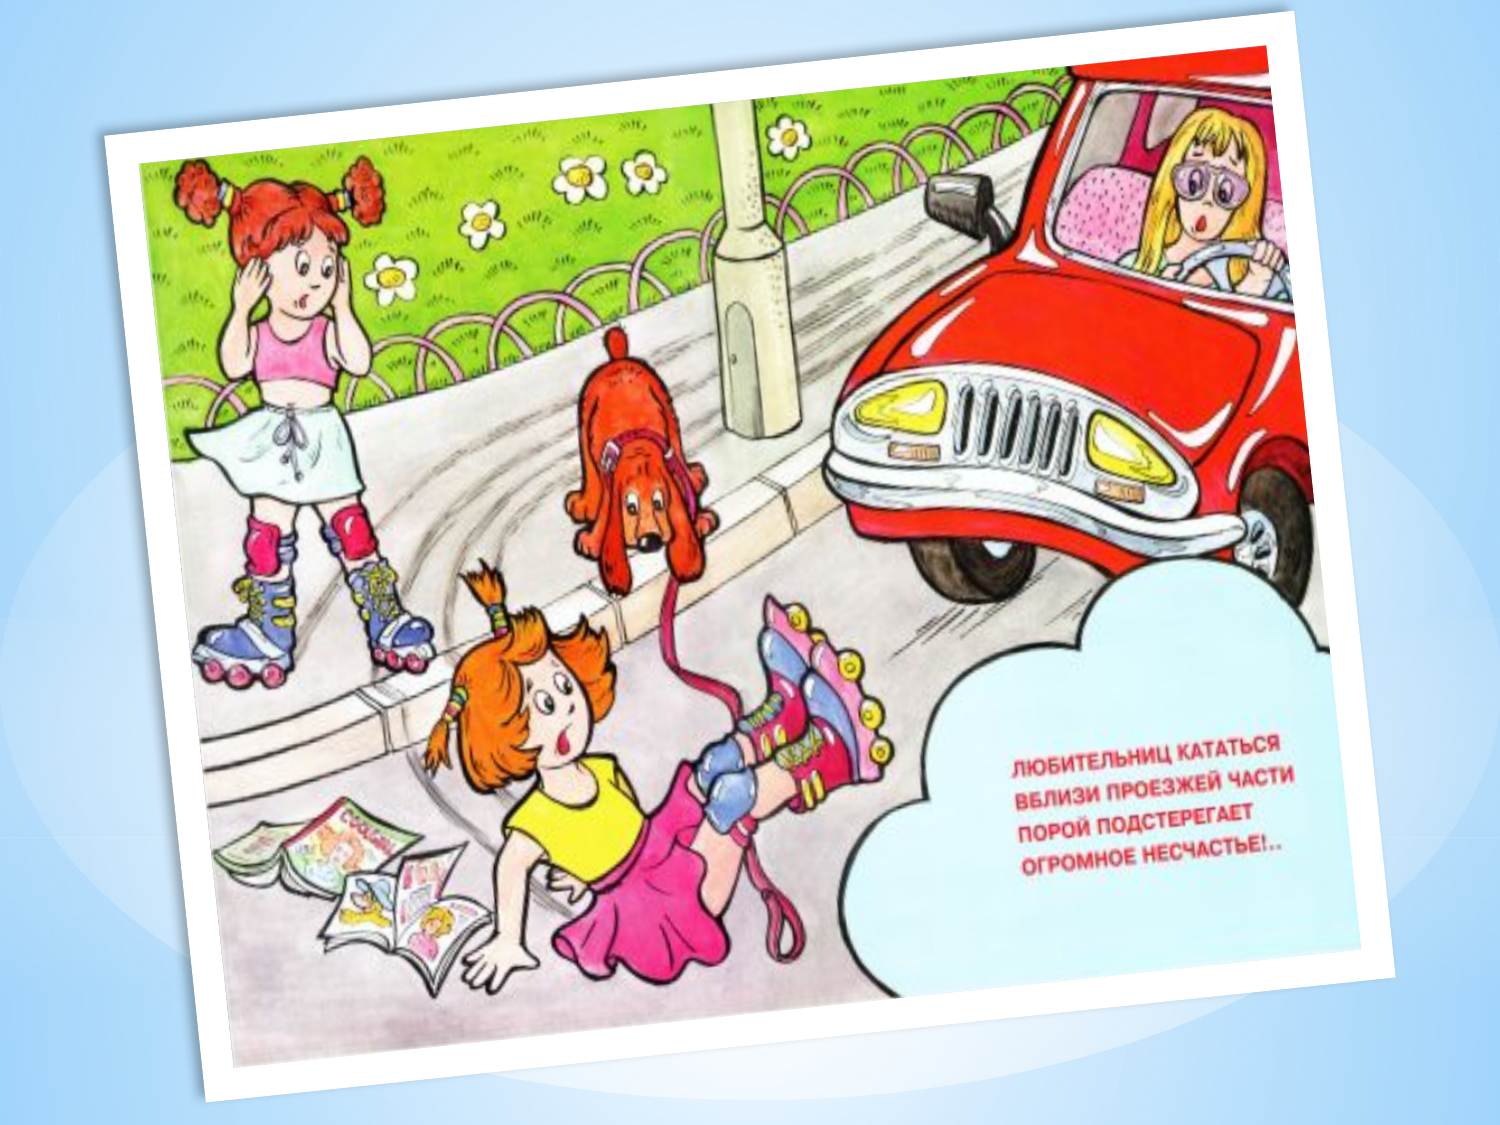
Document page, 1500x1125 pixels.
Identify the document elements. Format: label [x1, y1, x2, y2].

picture [140, 46, 1361, 1067]
